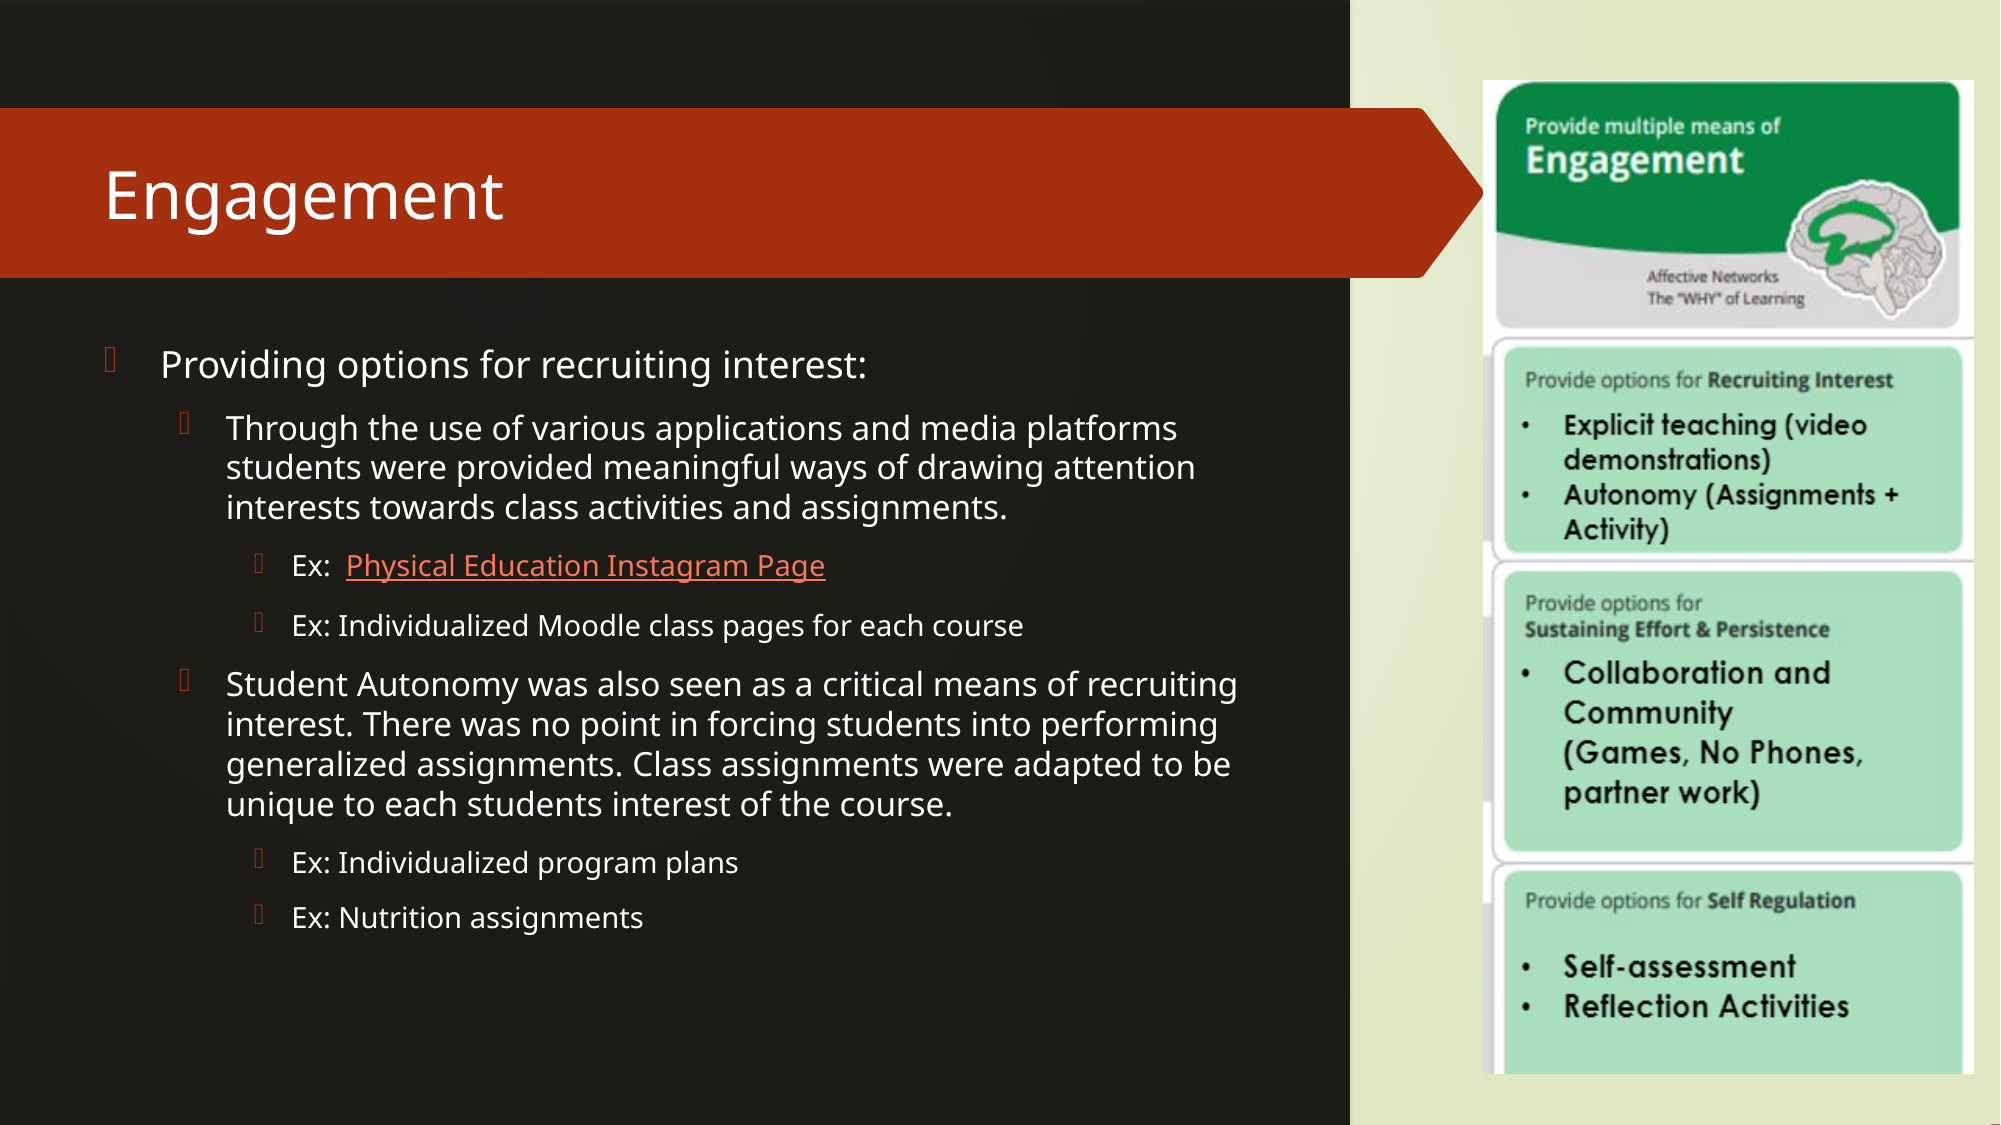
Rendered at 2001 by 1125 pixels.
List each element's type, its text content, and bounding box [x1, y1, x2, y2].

title Engagement [88, 129, 1262, 257]
text_box [0, 278, 1351, 1125]
text_box [0, 0, 1351, 108]
text_box [0, 108, 1478, 278]
text_box [1351, 0, 2000, 1125]
picture [1483, 80, 1975, 1074]
list Providing options for recruiting interest: Through the use of various applications and media platforms students were provided meaningful ways of drawing attention interests towards class activities and assignments. Ex: Physical Education Instagram Page Ex: Individualized Moodle class pages for each course Student Autonomy was also seen as a critical means of recruiting interest. There was no point in forcing students into performing generalized assignments. Class assignments were adapted to be unique to each students interest of the course. Ex: Individualized program plans Ex: Nutrition assignments [88, 333, 1262, 970]
